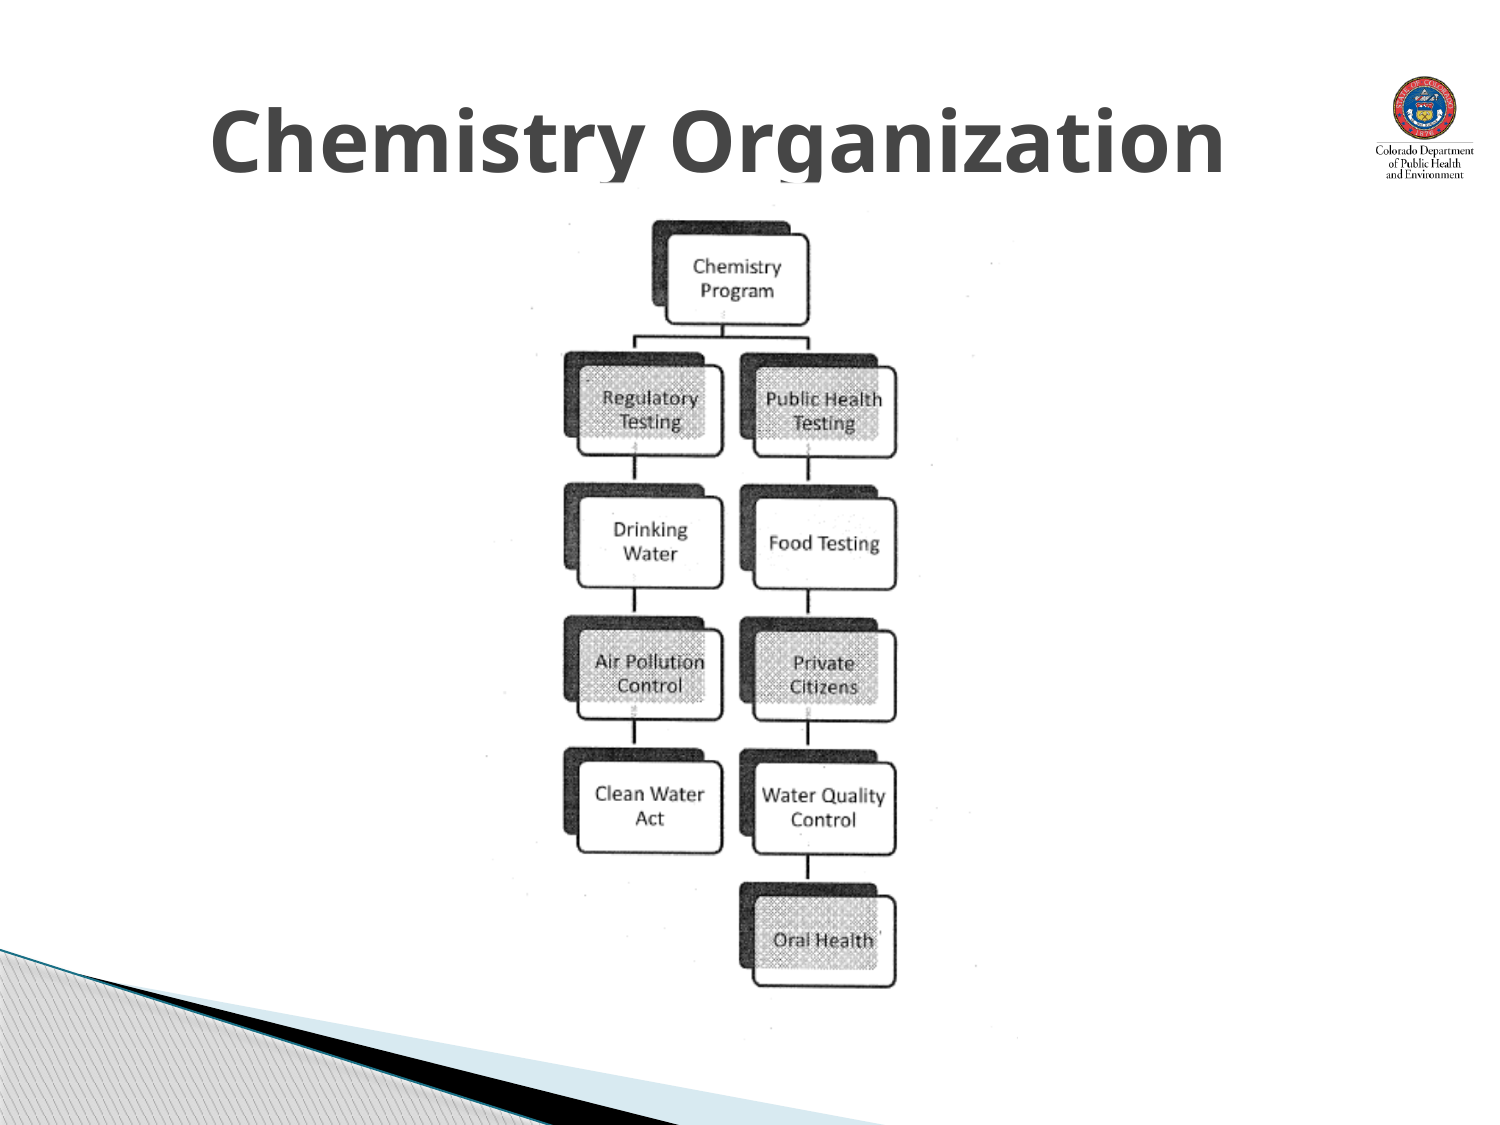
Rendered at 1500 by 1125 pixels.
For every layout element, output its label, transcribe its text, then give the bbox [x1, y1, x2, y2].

picture [484, 184, 1018, 345]
title Chemistry Organization [75, 45, 1363, 233]
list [318, 345, 1182, 883]
picture [1374, 75, 1475, 180]
picture [484, 883, 1018, 1045]
